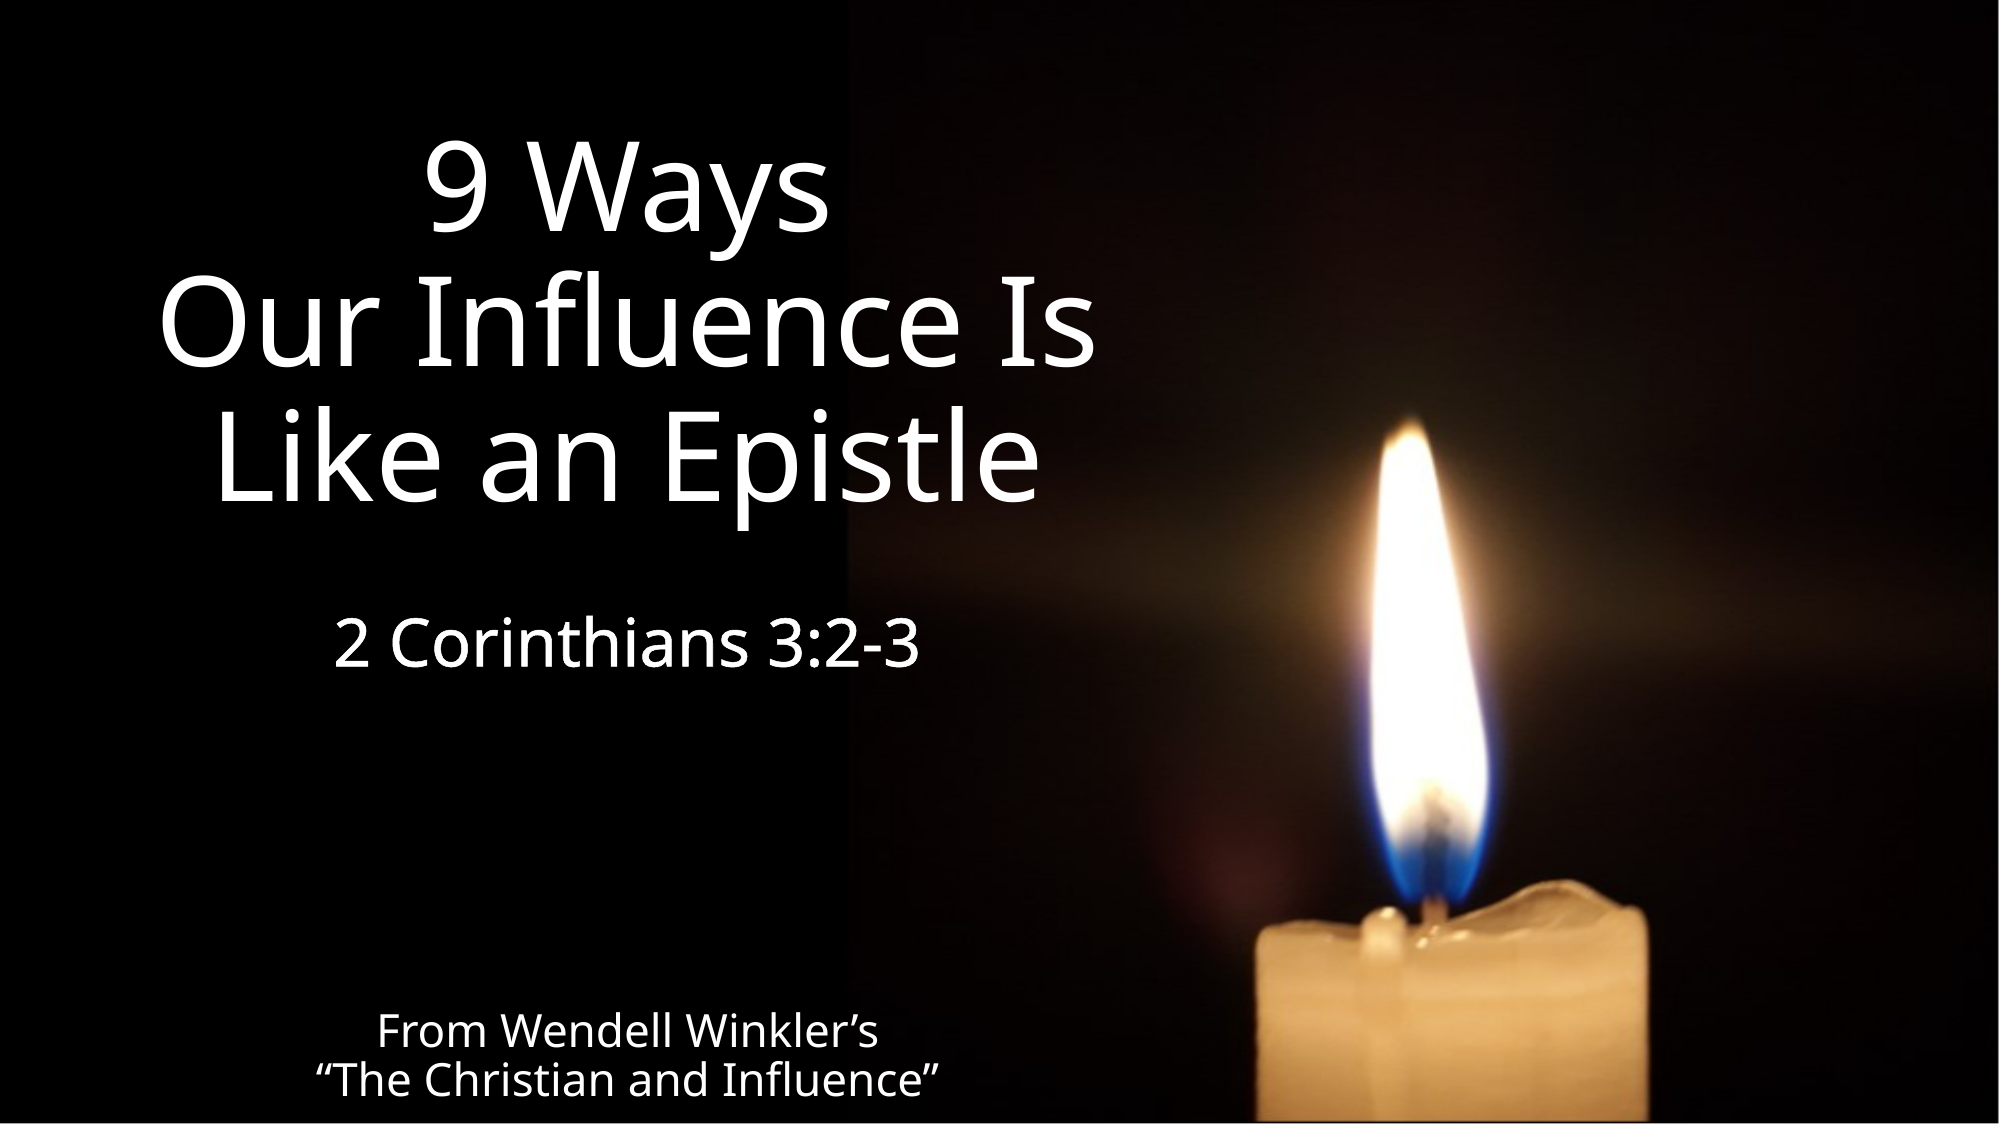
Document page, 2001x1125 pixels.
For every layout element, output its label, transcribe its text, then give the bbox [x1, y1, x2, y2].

subtitle 2 Corinthians 3:2-3 [226, 601, 1029, 693]
picture [0, 0, 2001, 1125]
title 9 Ways Our Influence Is Like an Epistle [51, 94, 1204, 537]
text_box From Wendell Winkler’s “The Christian and Influence” [162, 969, 1093, 1114]
